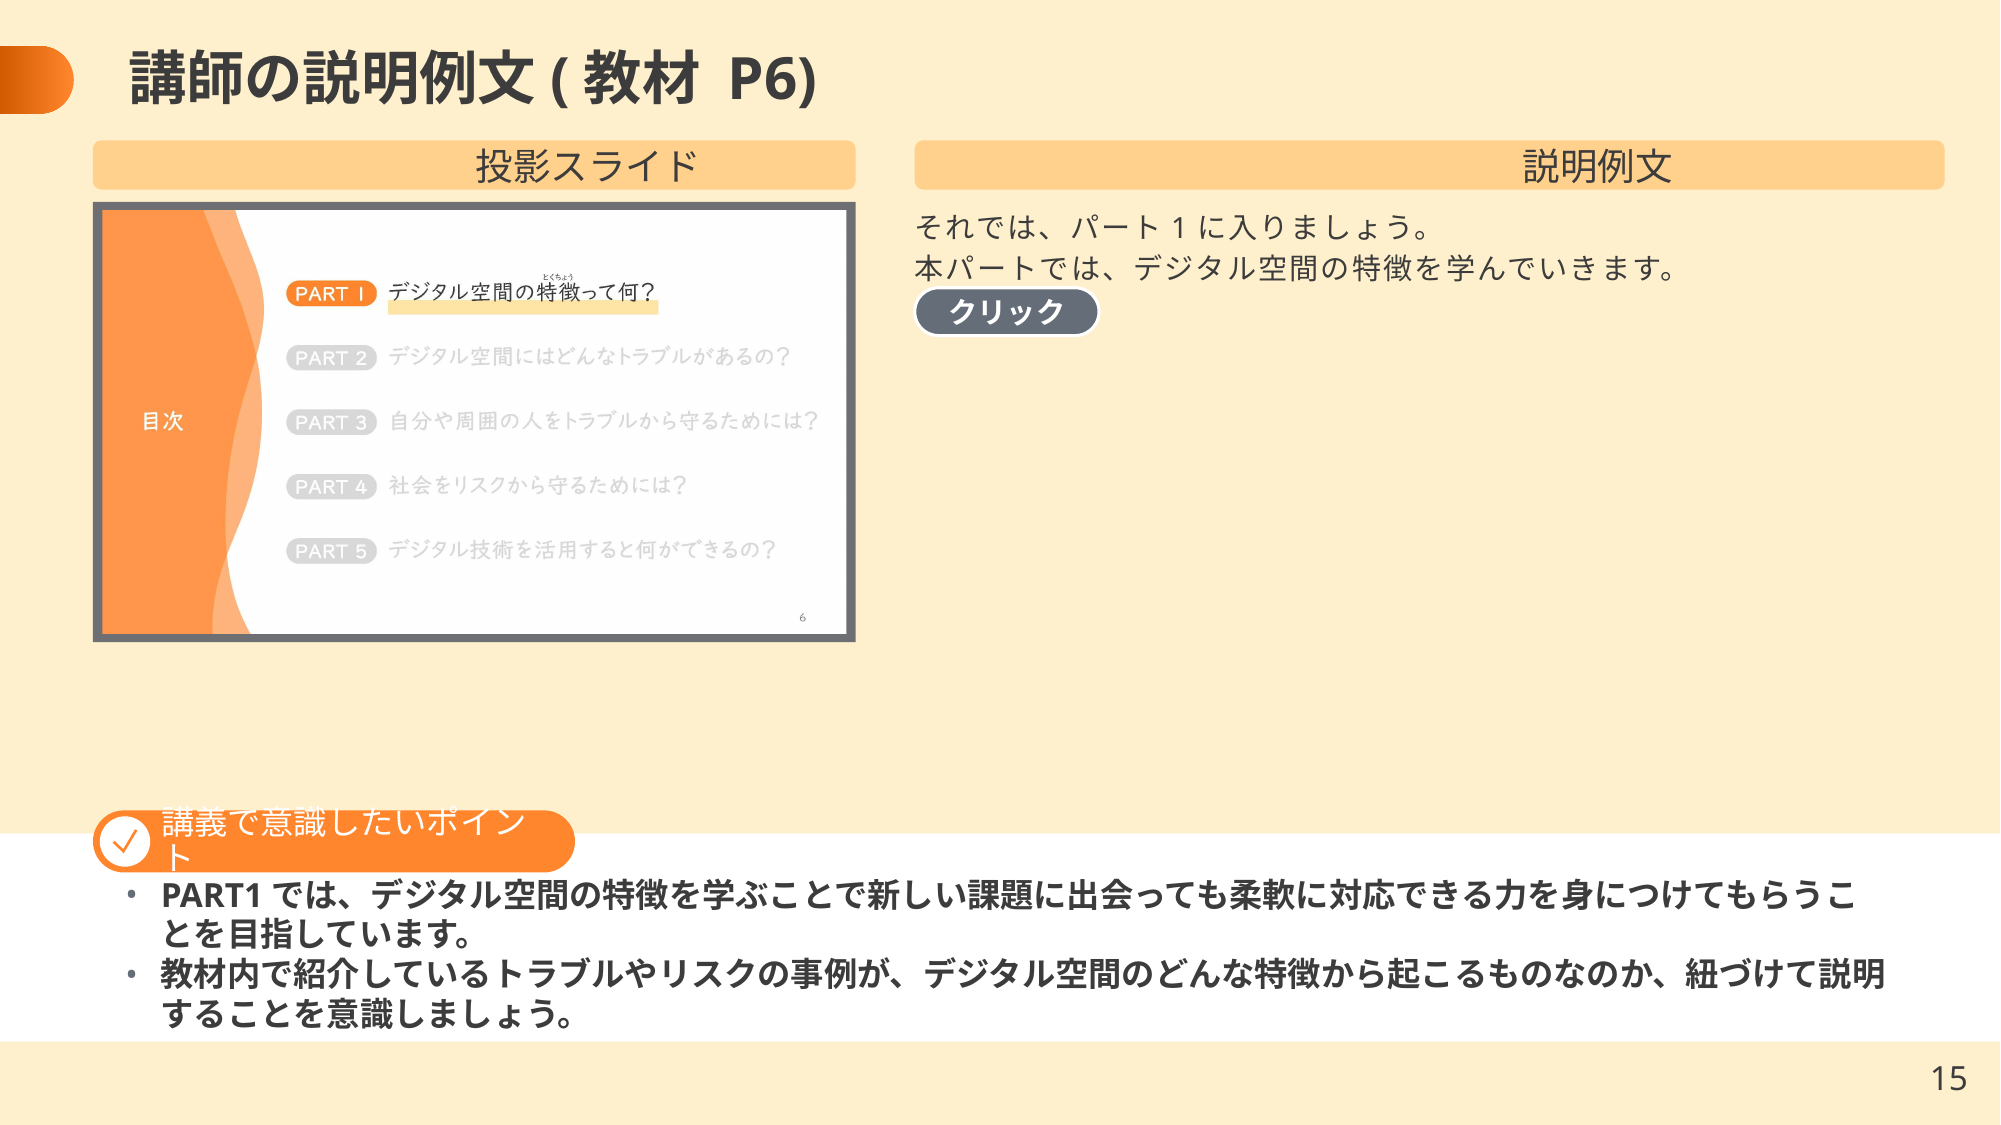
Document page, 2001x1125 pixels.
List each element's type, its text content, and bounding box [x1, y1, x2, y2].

text_box 投影スライド [91, 139, 857, 191]
text_box 説明例文 [913, 139, 1946, 191]
text_box [92, 201, 857, 643]
text_box それでは、パート1に入りましょう。 本パートでは、デジタル空間の特徴を学んでいきます。 [914, 201, 1945, 286]
text_box クリック [913, 286, 1101, 337]
slide_number 14 [1884, 1065, 1968, 1096]
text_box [0, 810, 2000, 1042]
title 講師の説明例文(教材 P6) [92, 49, 1908, 111]
picture [102, 210, 847, 634]
